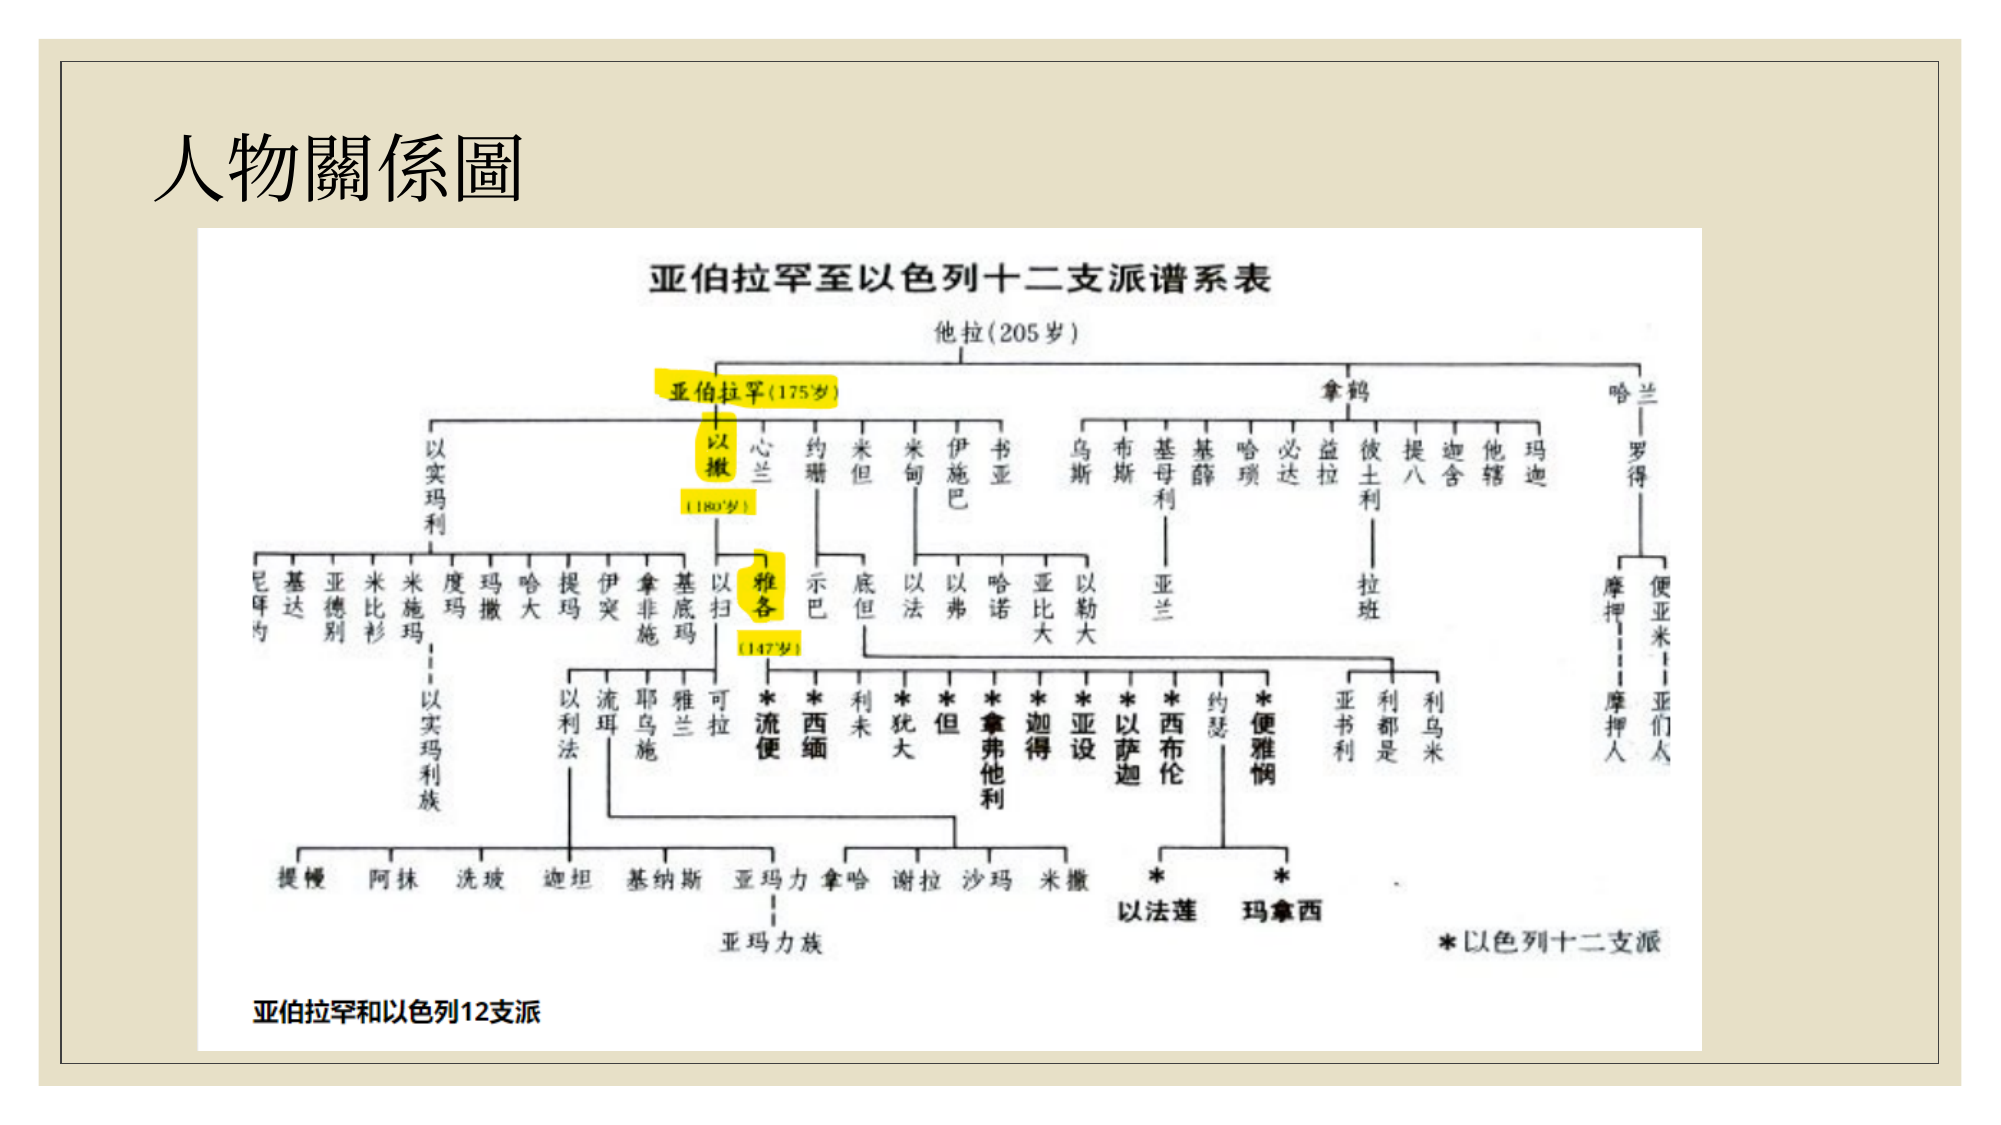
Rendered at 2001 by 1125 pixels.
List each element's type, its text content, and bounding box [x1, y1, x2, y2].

title 人物關係圖 [136, 60, 1787, 286]
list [197, 228, 1702, 1051]
